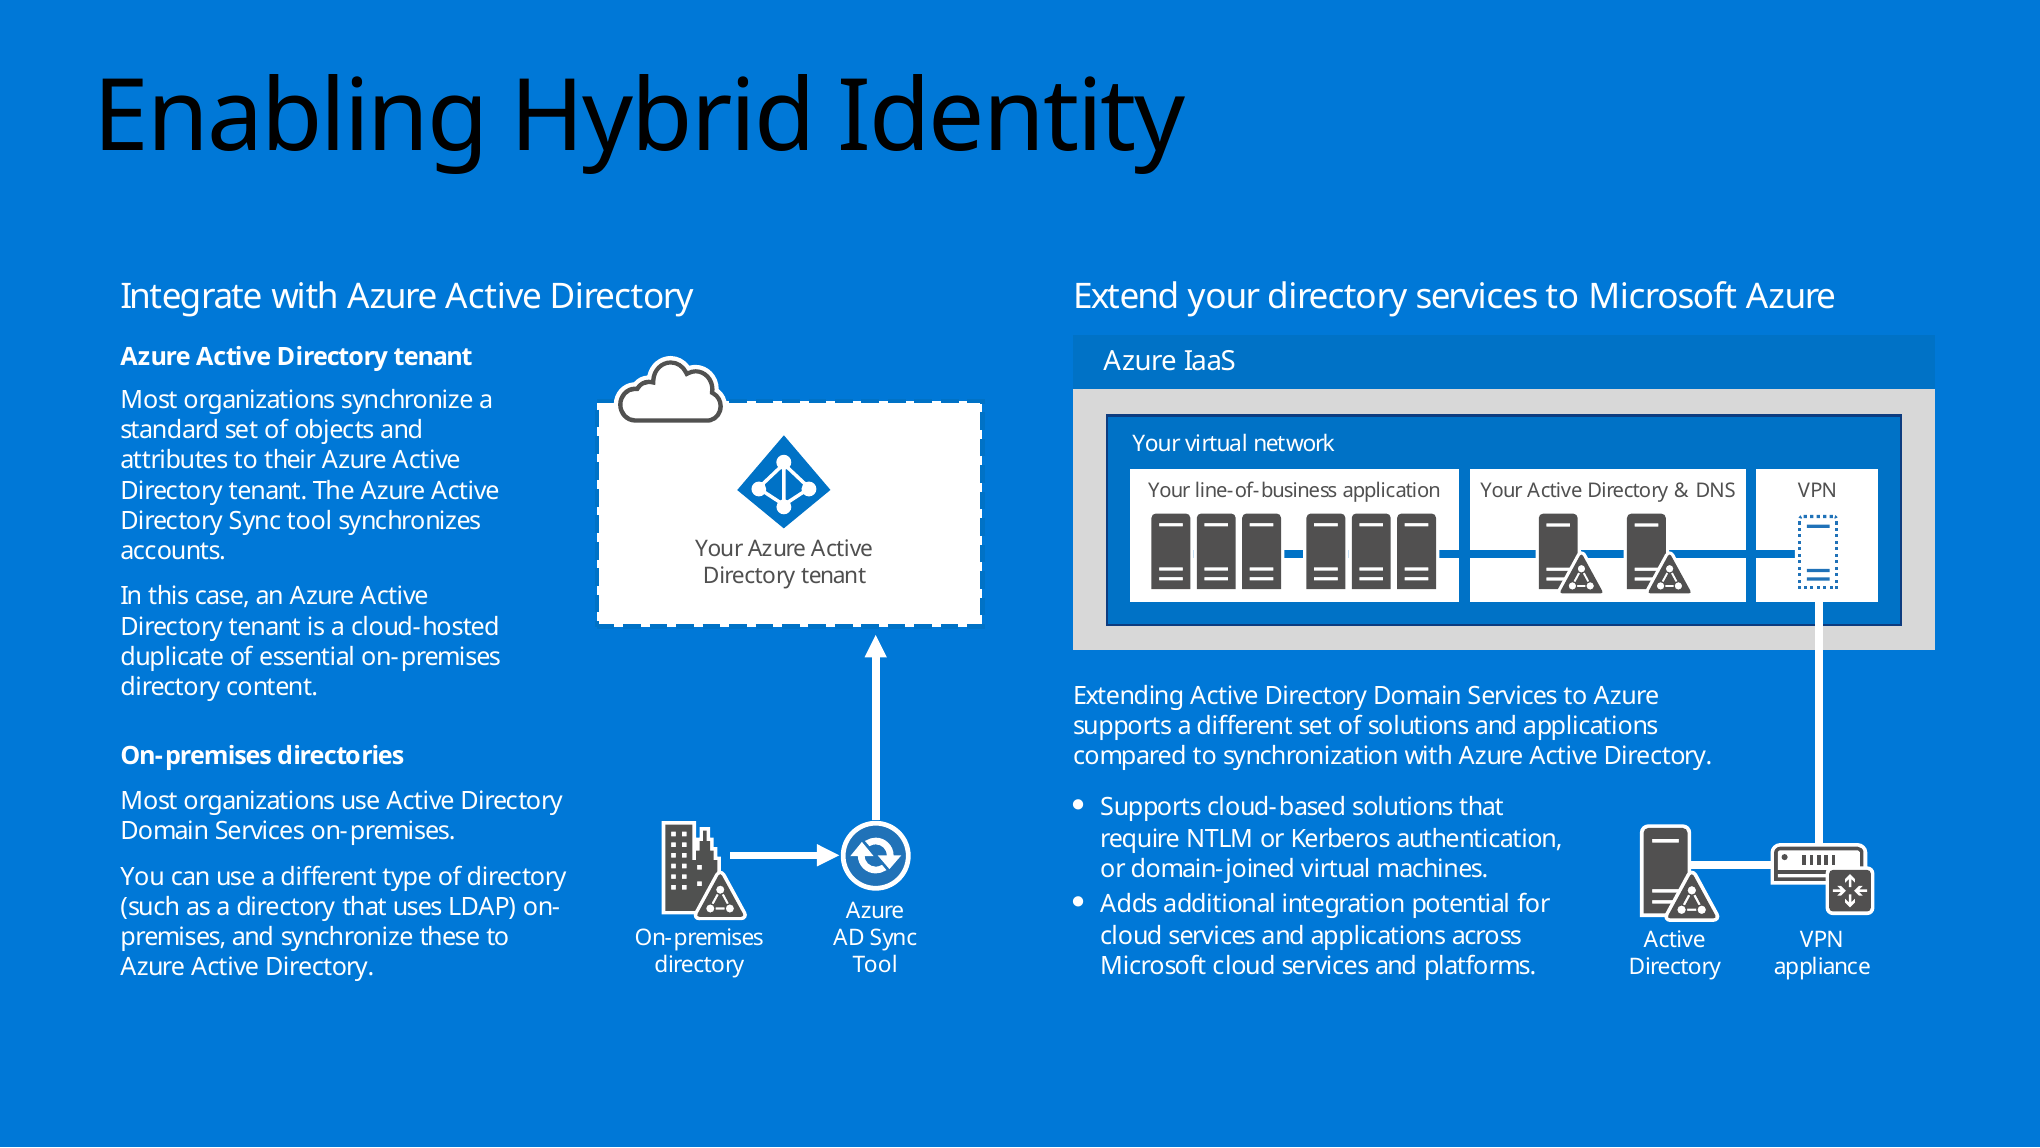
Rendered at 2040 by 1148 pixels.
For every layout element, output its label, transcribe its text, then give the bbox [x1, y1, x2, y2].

picture [94, 260, 1937, 996]
title Enabling Hybrid Identity [69, 48, 1723, 189]
